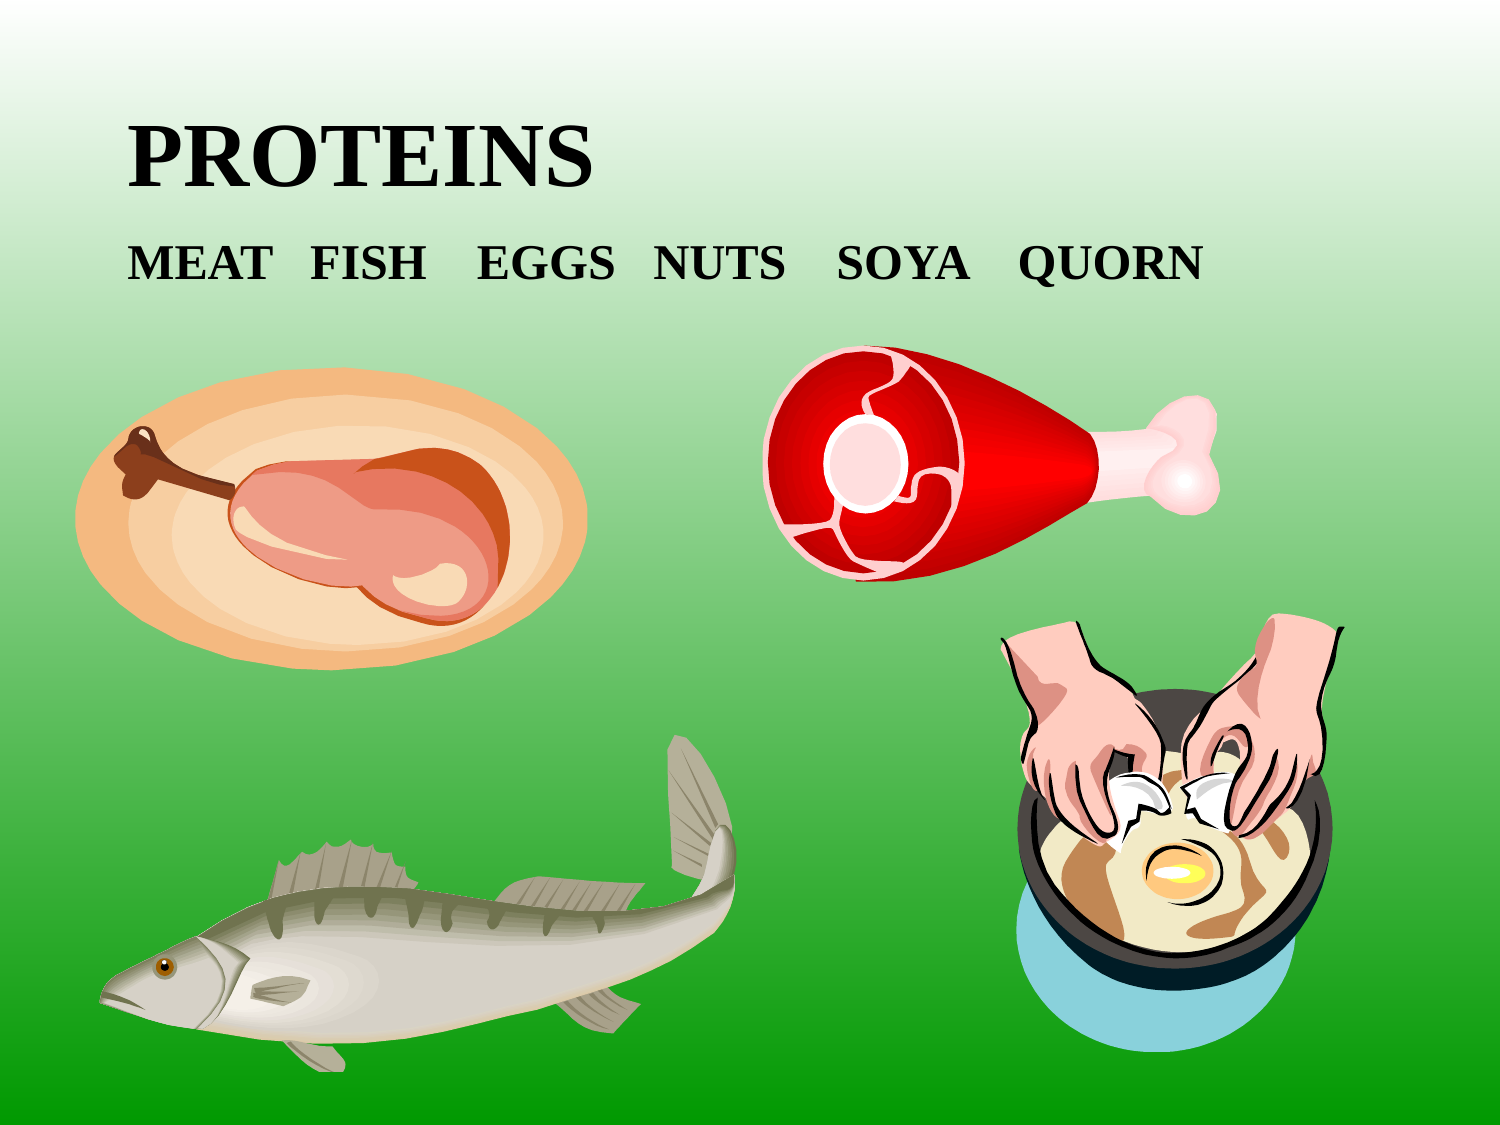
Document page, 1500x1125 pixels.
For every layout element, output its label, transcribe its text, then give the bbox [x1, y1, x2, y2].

picture [999, 612, 1351, 1052]
picture [762, 337, 1251, 587]
picture [74, 366, 759, 1072]
text_box PROTEINS MEAT FISH EGGS NUTS SOYA QUORN [112, 87, 1300, 298]
